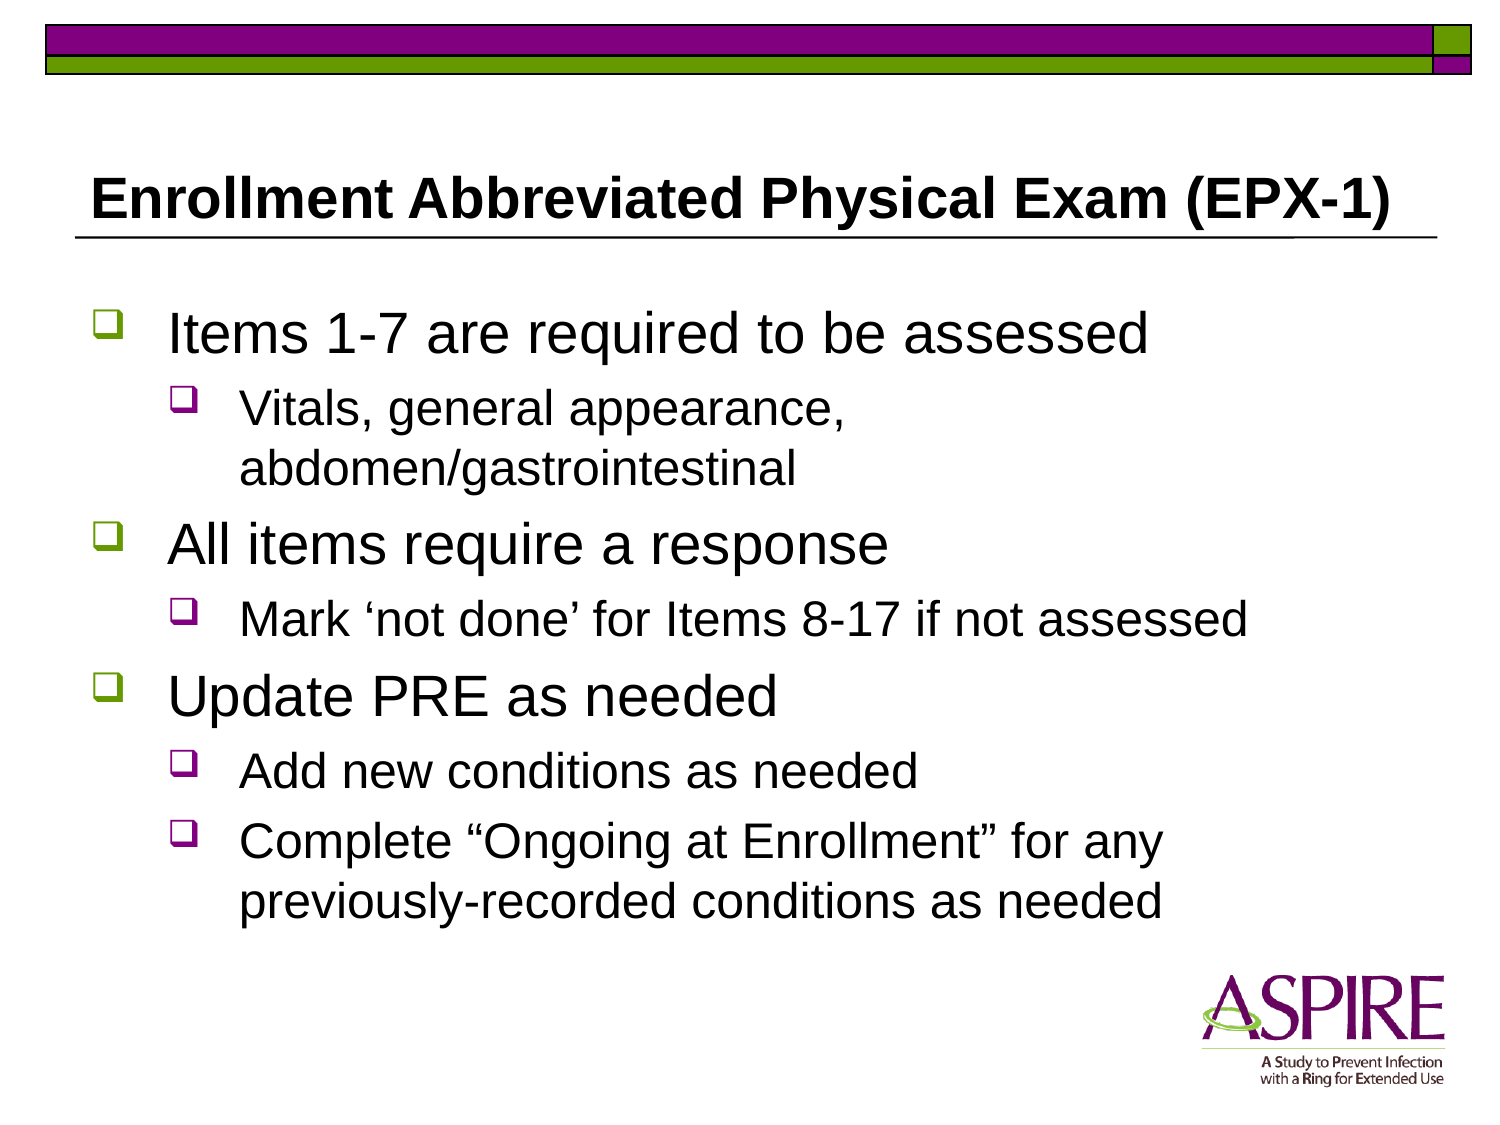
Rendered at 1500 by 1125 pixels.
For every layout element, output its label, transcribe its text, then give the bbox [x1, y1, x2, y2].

list Items 1-7 are required to be assessed Vitals, general appearance, abdomen/gastrointestinal All items require a response Mark ‘not done’ for Items 8-17 if not assessed Update PRE as needed Add new conditions as needed Complete “Ongoing at Enrollment” for any previously-recorded conditions as needed [74, 287, 1426, 1031]
picture [1187, 947, 1463, 1101]
title Enrollment Abbreviated Physical Exam (EPX-1) [74, 49, 1426, 238]
